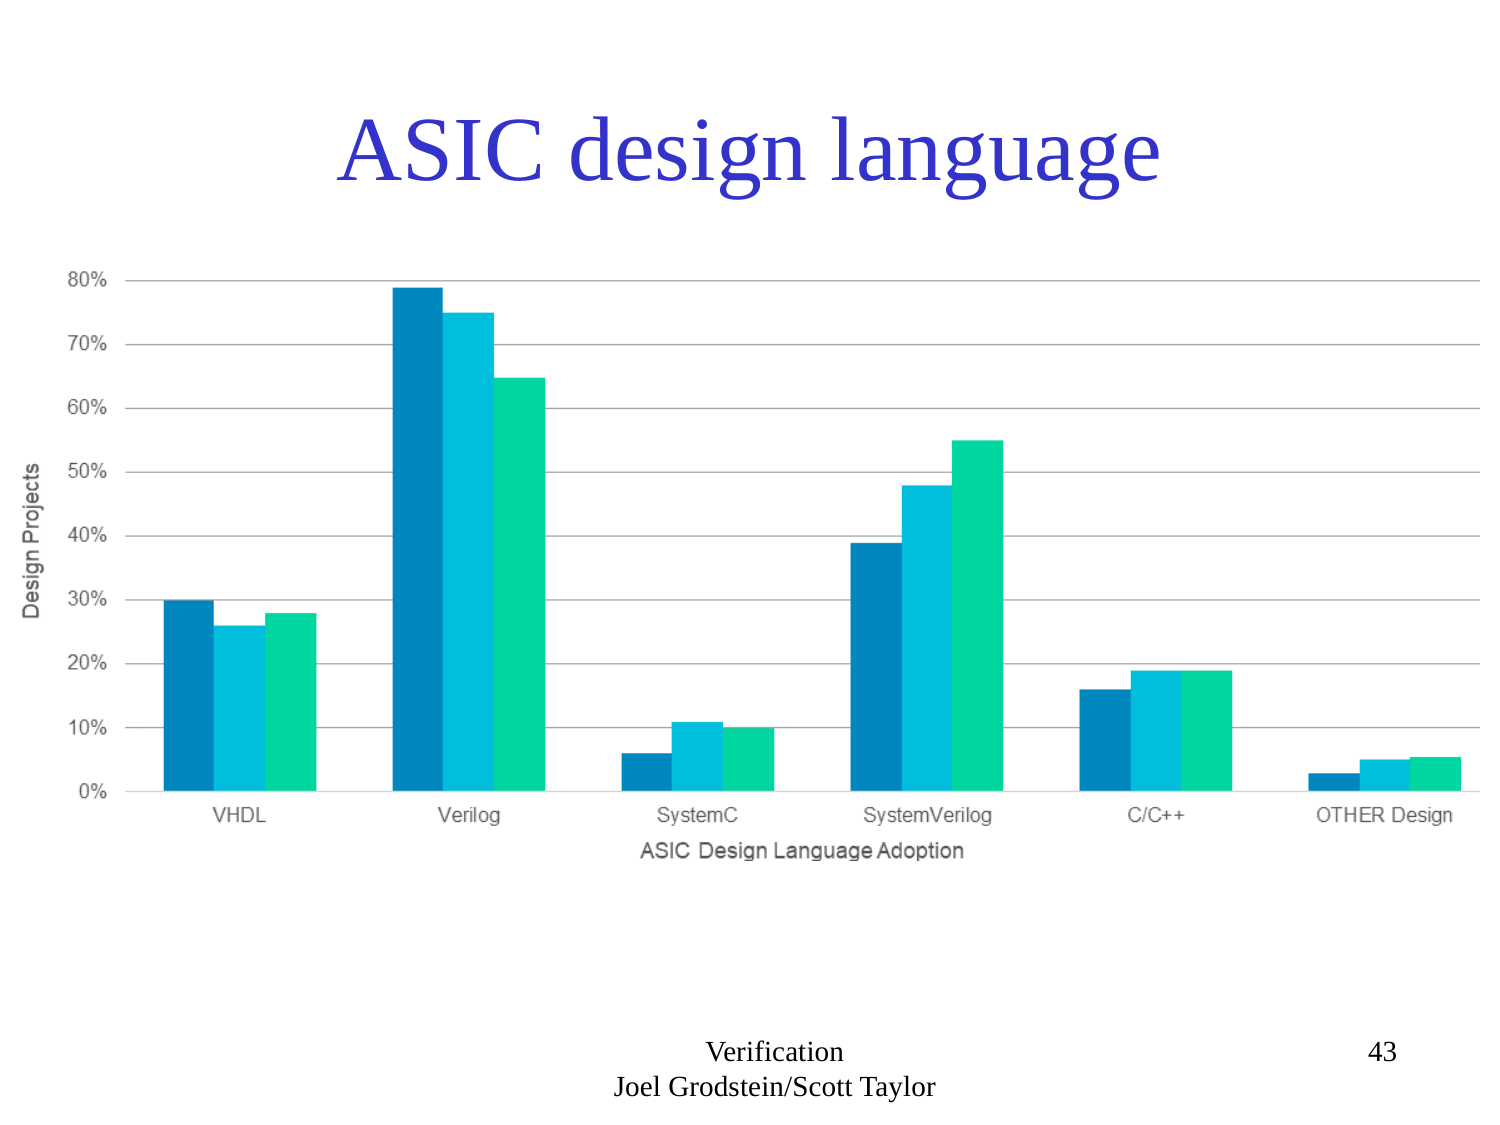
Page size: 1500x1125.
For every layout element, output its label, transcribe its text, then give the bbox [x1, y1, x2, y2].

footer Verification Joel Grodstein/Scott Taylor [587, 1024, 963, 1101]
picture [20, 264, 1480, 861]
title ASIC design language [112, 50, 1388, 238]
